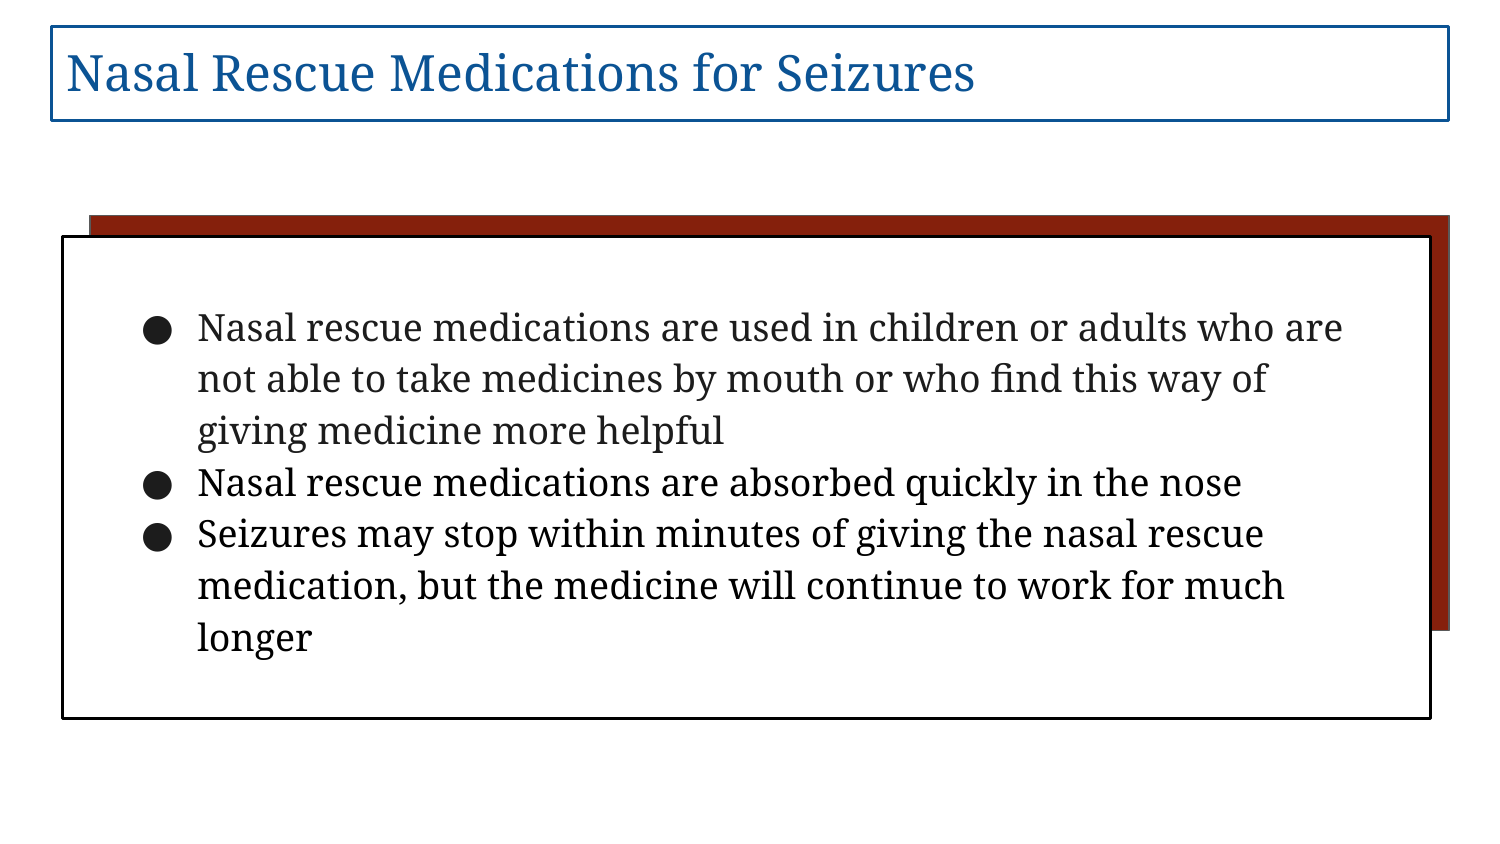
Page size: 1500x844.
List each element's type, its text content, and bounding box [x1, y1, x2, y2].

text_box Nasal rescue medications are used in children or adults who are not able to take medicines by mouth or who find this way of giving medicine more helpful Nasal rescue medications are absorbed quickly in the nose Seizures may stop within minutes of giving the nasal rescue medication, but the medicine will continue to work for much longer [62, 236, 1431, 719]
title Nasal Rescue Medications for Seizures [51, 26, 1449, 121]
text_box [90, 215, 1449, 631]
